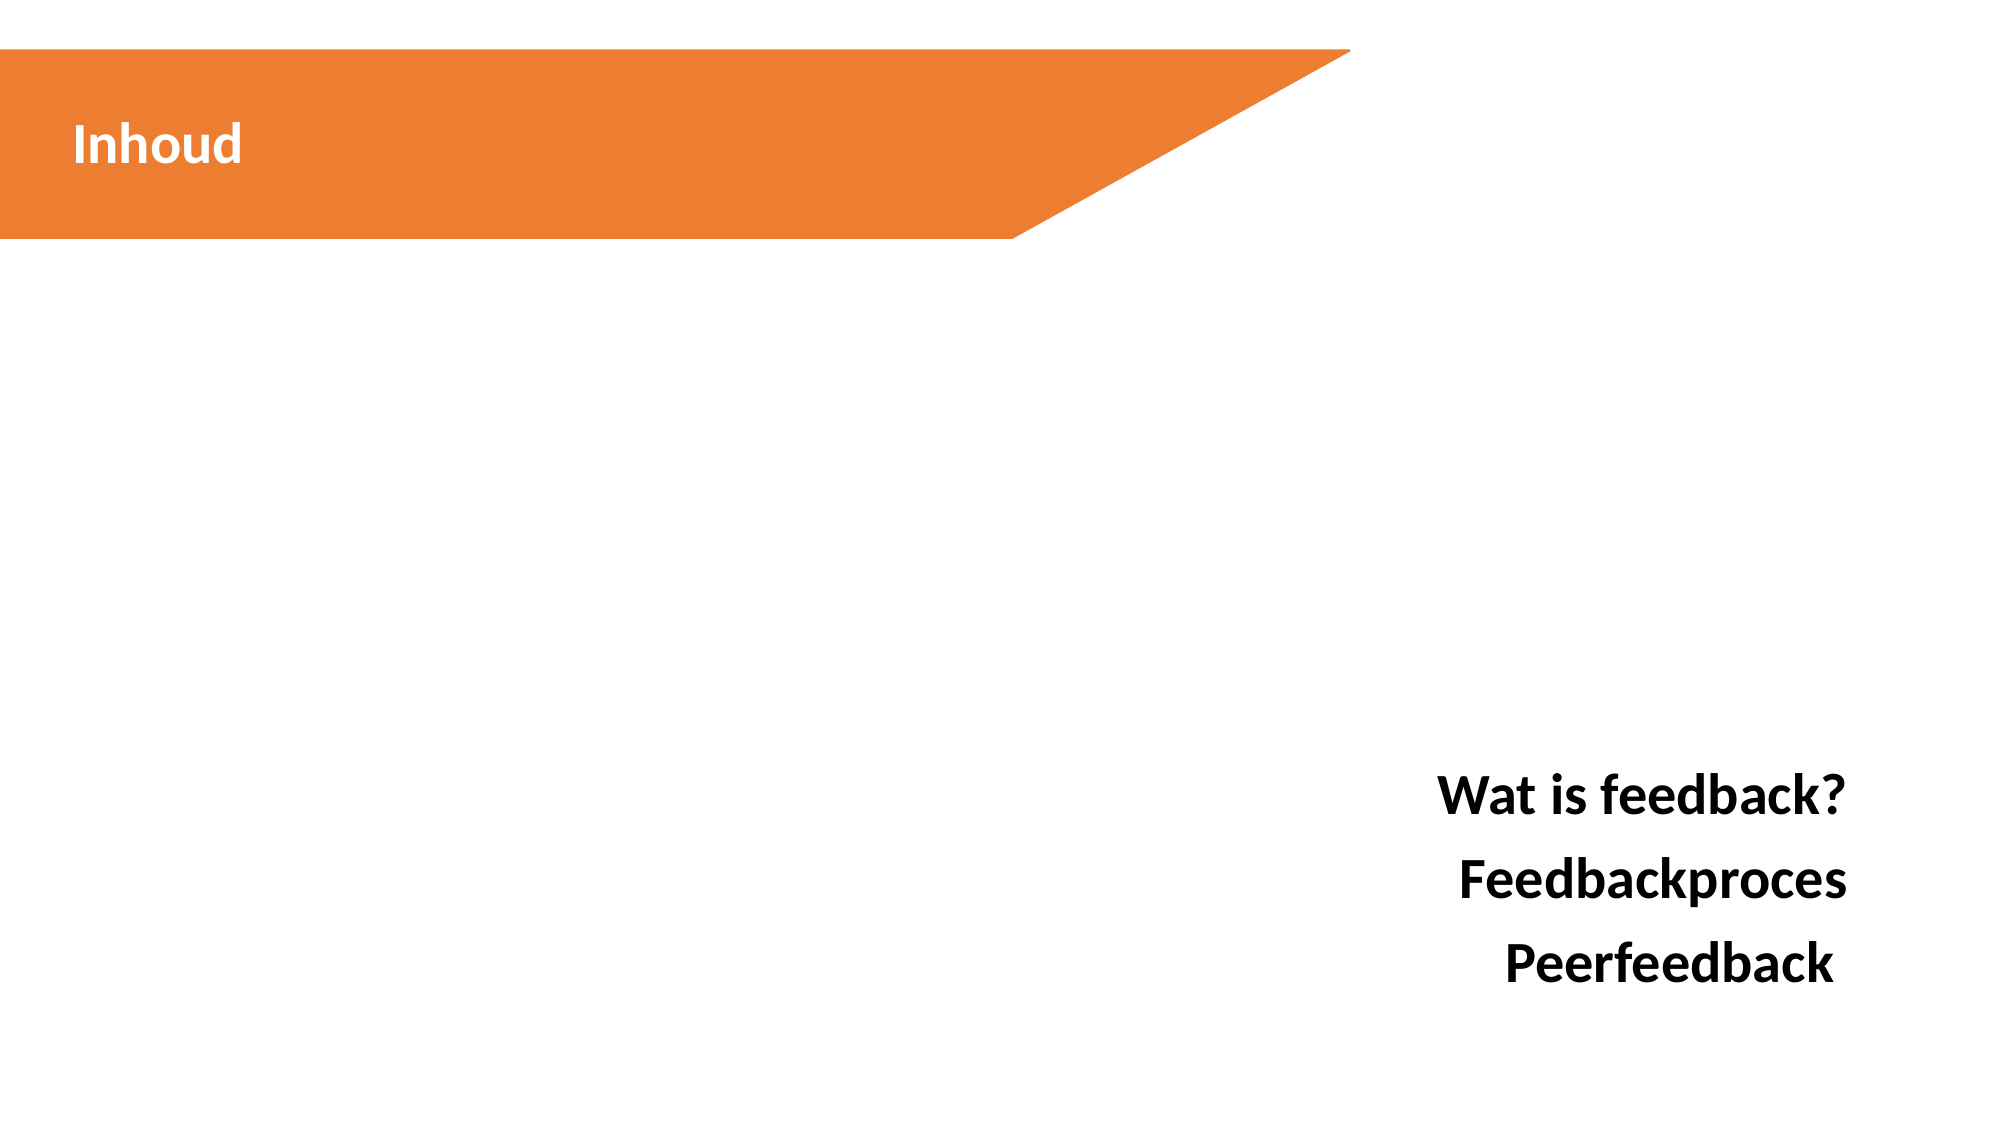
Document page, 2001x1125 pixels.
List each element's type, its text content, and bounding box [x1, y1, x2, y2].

text_box Inhoud [57, 98, 1083, 183]
list Wat is feedback? Feedbackproces Peerfeedback [137, 756, 1863, 1014]
text_box [0, 49, 1351, 239]
